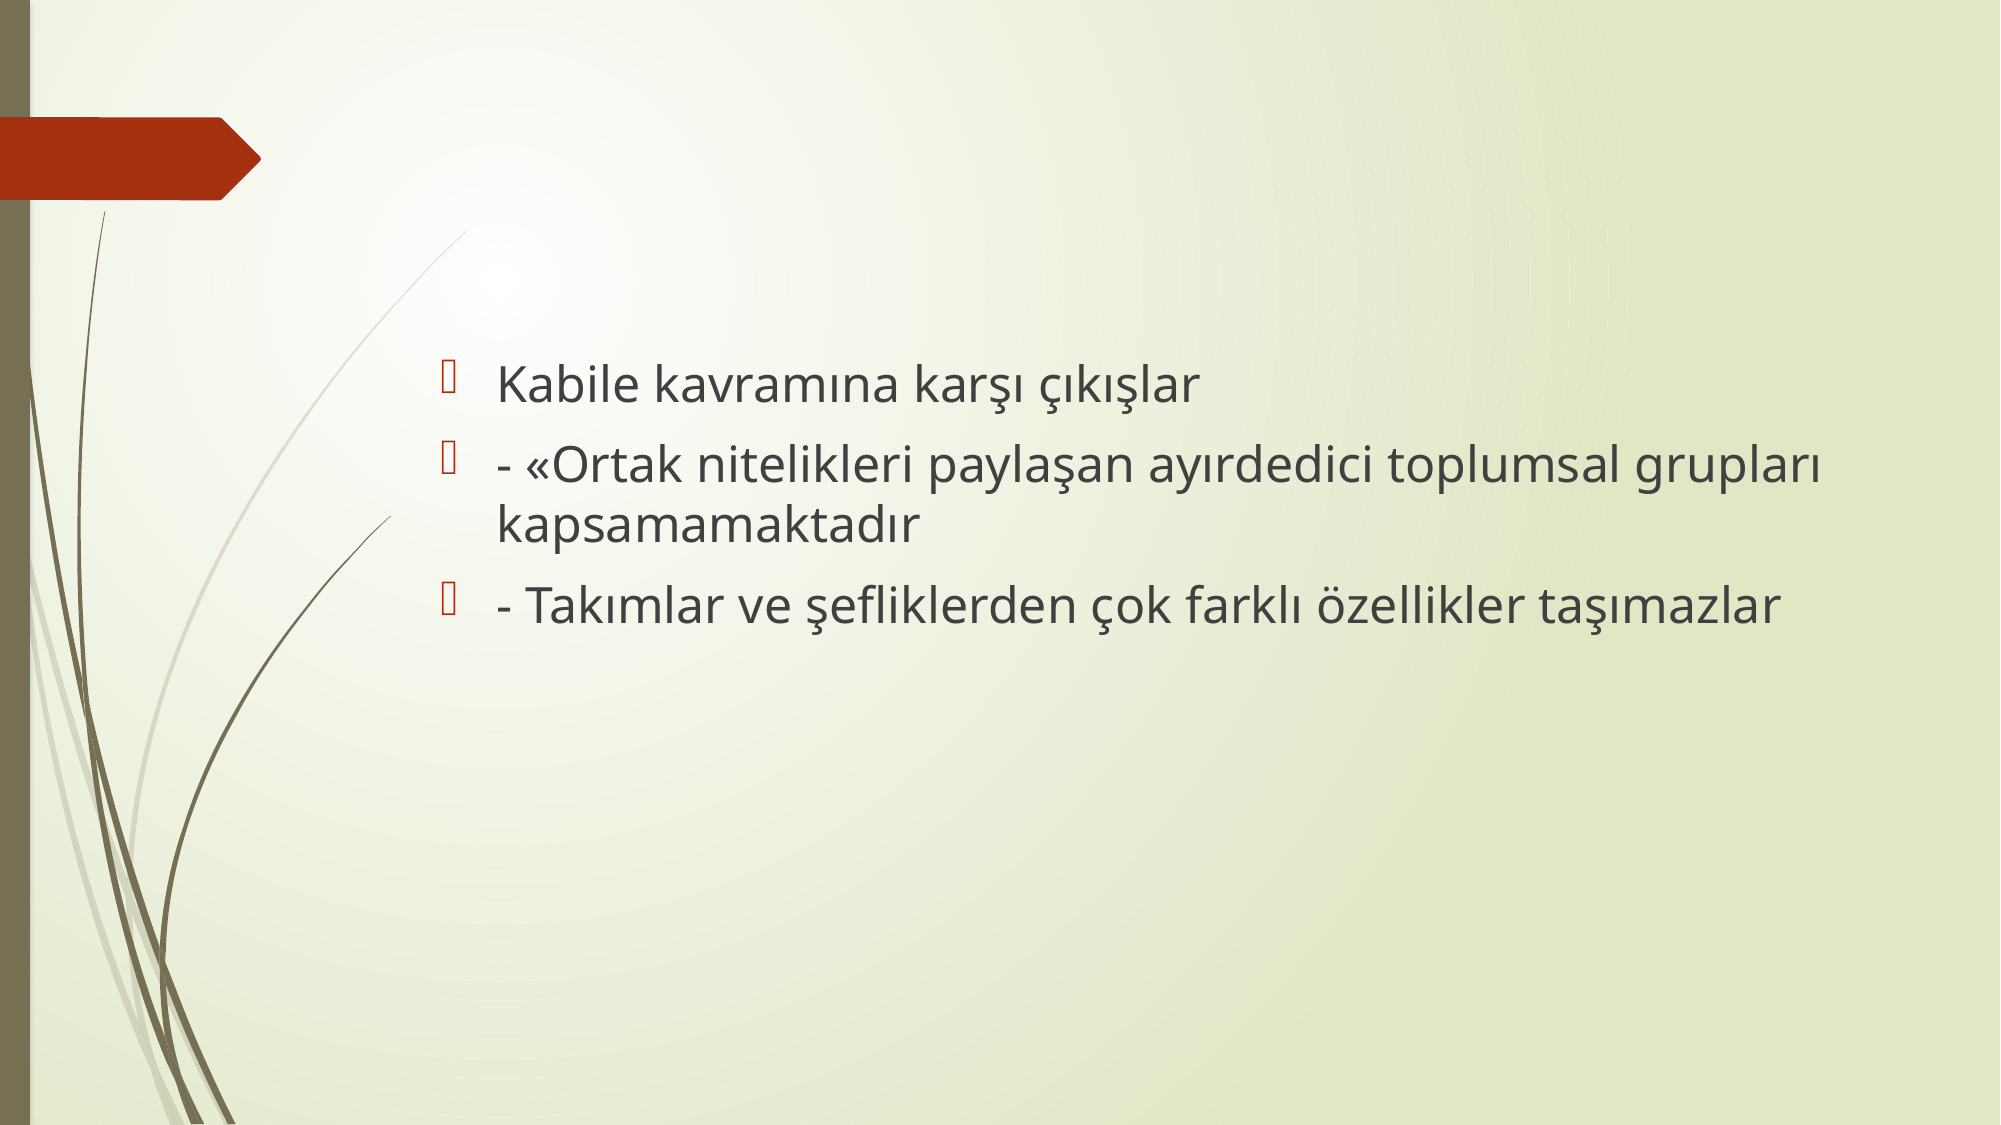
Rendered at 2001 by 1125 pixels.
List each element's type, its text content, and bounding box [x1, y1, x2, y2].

list Kabile kavramına karşı çıkışlar - «Ortak nitelikleri paylaşan ayırdedici toplumsal grupları kapsamamaktadır - Takımlar ve şefliklerden çok farklı özellikler taşımazlar [425, 344, 1888, 970]
